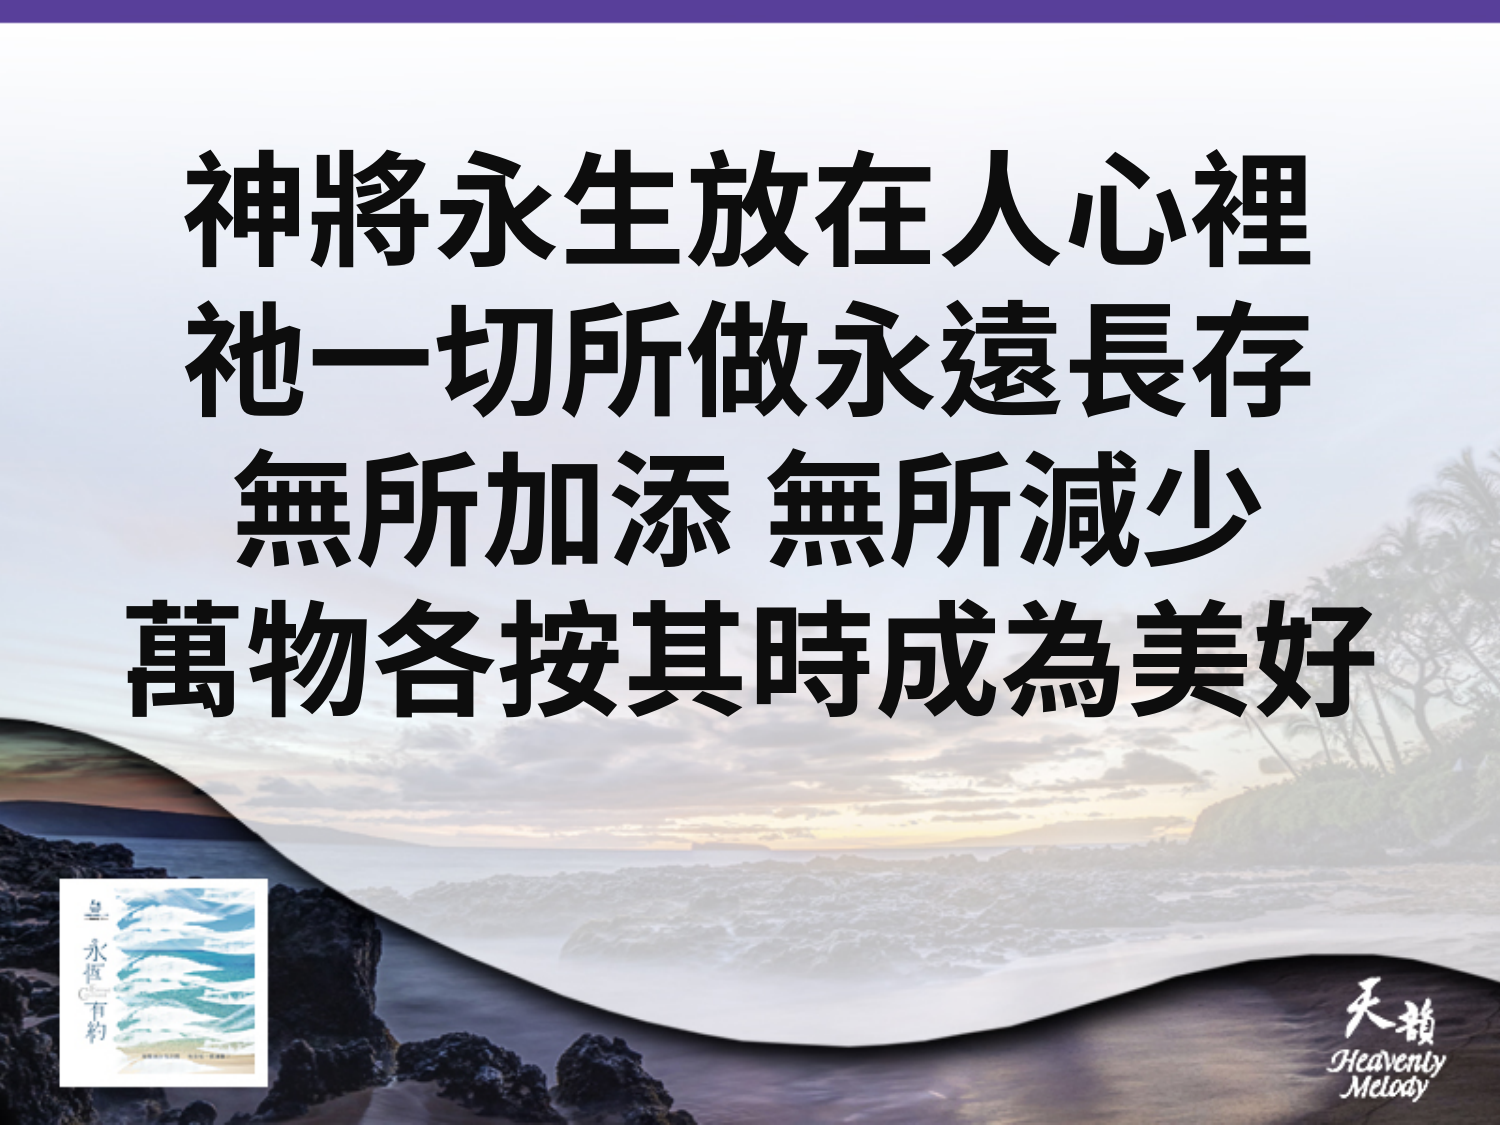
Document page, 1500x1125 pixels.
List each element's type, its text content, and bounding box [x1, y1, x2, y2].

picture [0, 0, 1500, 37]
picture [0, 825, 1500, 1125]
title 神將永生放在人心裡 祂一切所做永遠長存 無所加添 無所減少 萬物各按其時成為美好 [0, 37, 1500, 825]
